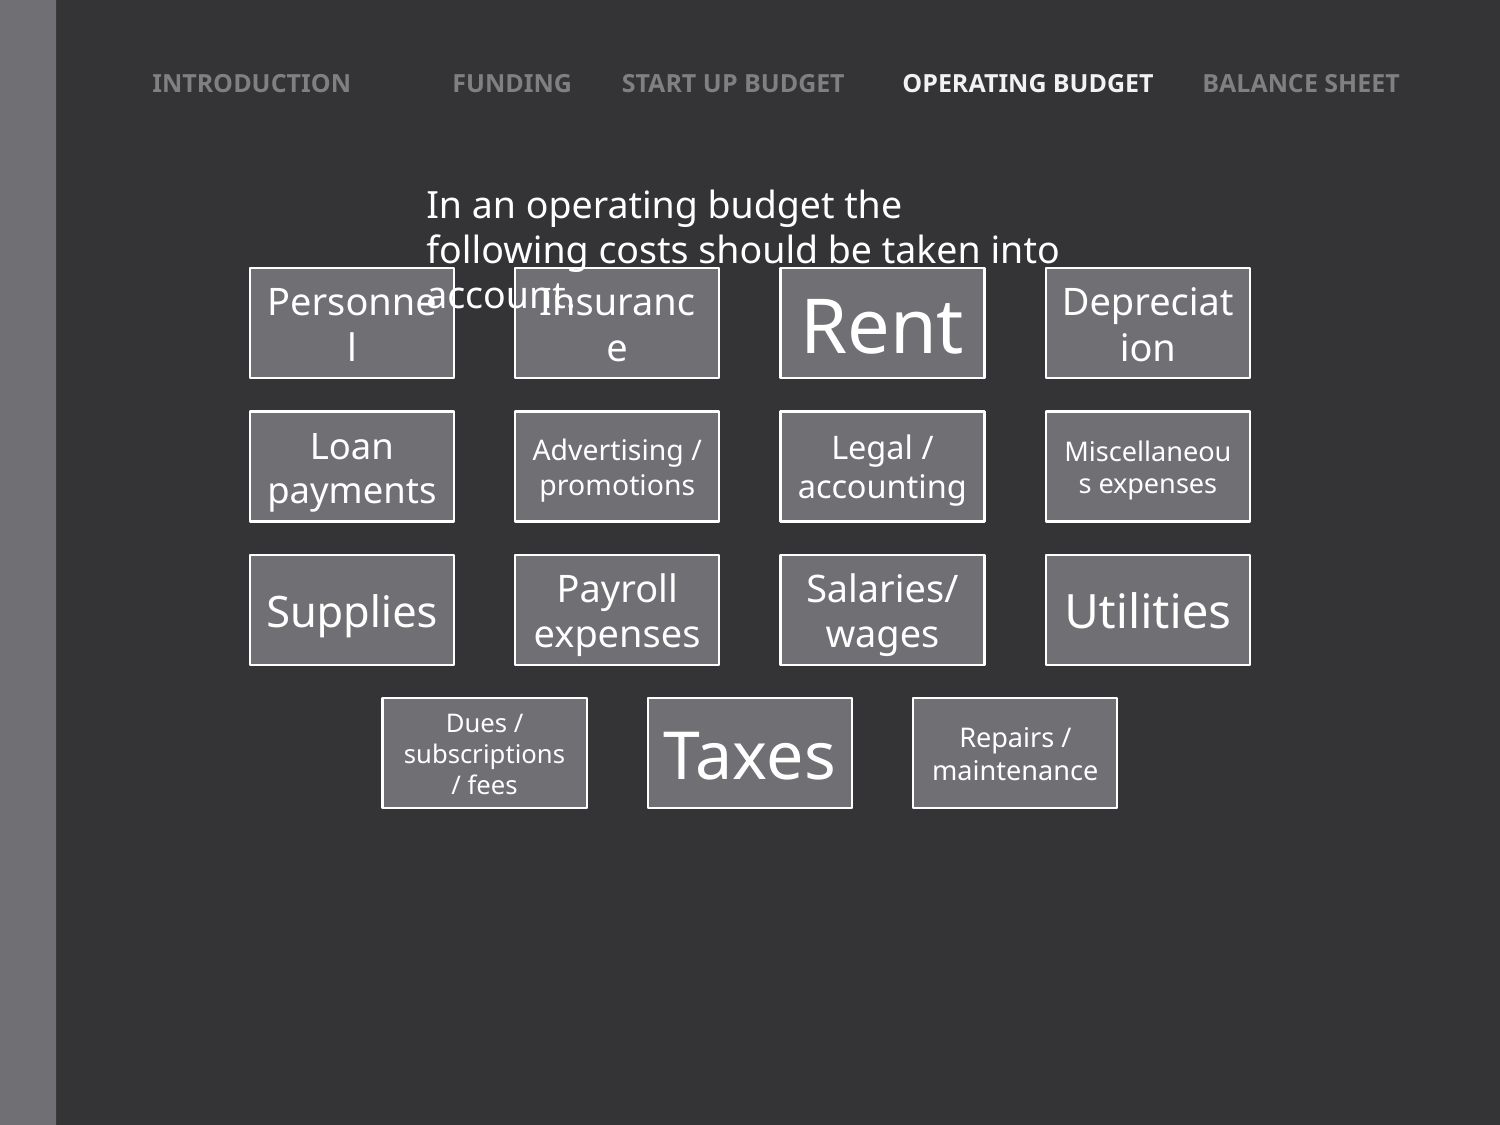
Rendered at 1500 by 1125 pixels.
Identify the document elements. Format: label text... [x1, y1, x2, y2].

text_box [249, 267, 1251, 936]
text_box In an operating budget the following costs should be taken into account. [411, 173, 1089, 263]
text_box INTRODUCTION FUNDING START UP BUDGET OPERATING BUDGET BALANCE SHEET [52, 0, 1500, 105]
